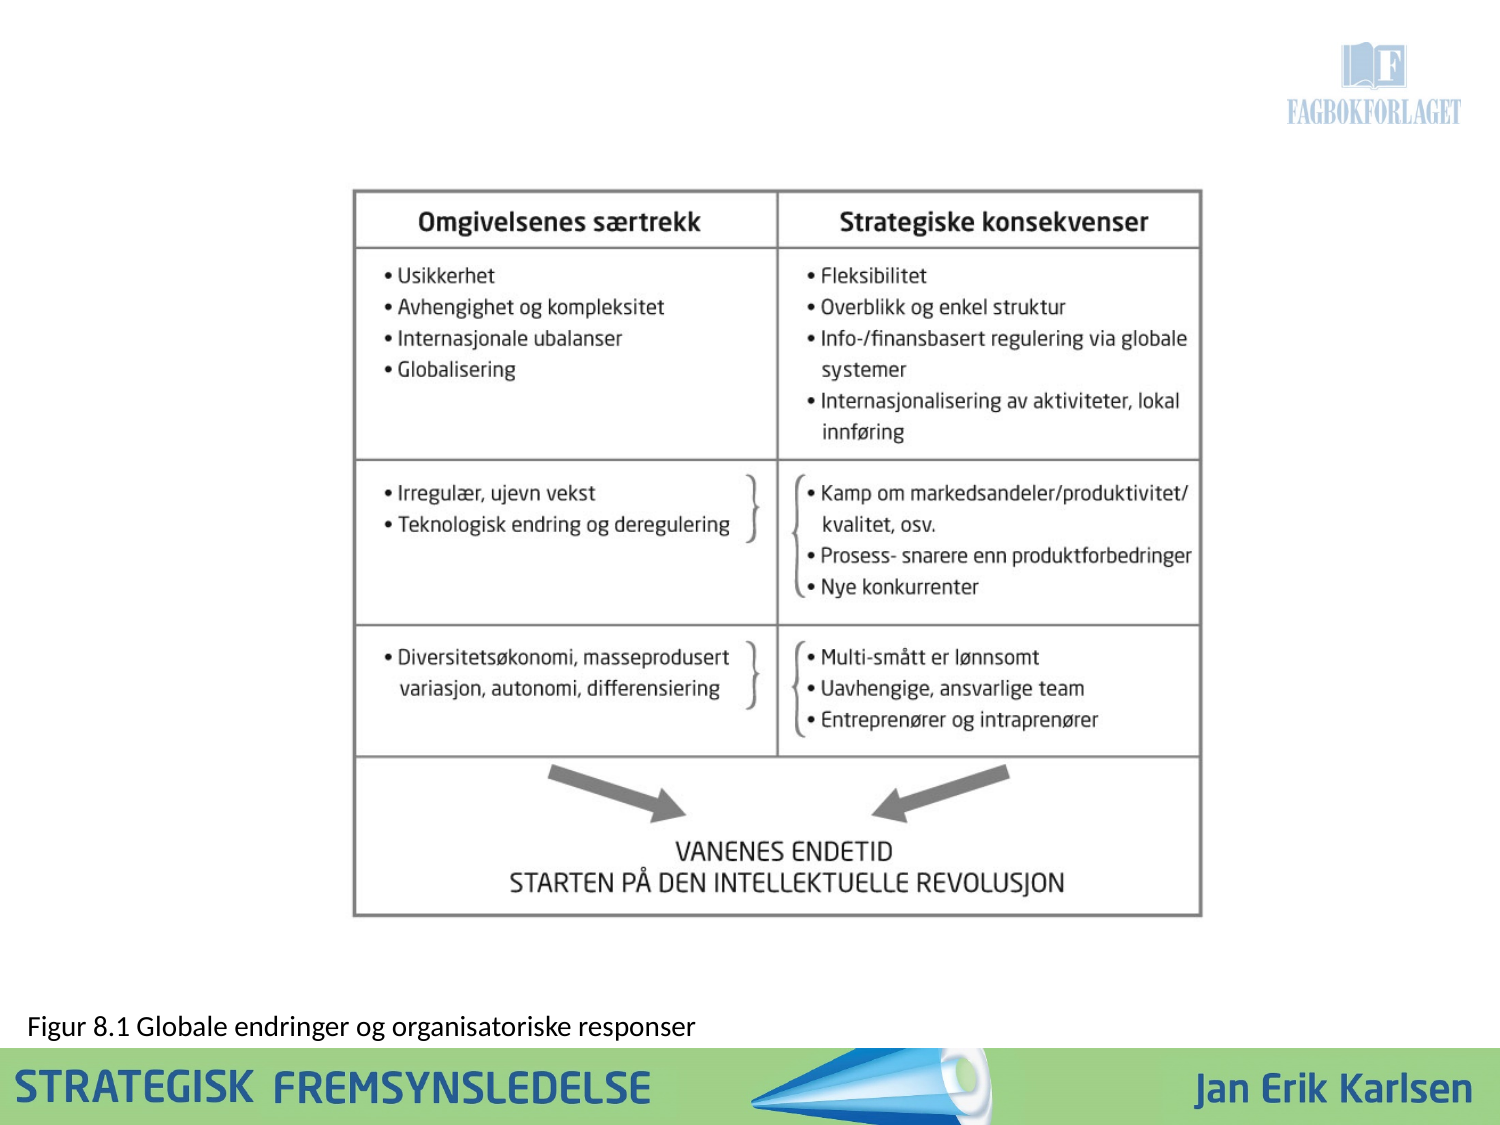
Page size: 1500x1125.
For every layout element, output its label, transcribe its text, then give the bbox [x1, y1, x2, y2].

picture [337, 174, 1210, 926]
picture [1287, 42, 1461, 124]
picture [0, 1048, 1500, 1125]
text_box Figur 8.1 Globale endringer og organisatoriske responser [12, 999, 1375, 1050]
